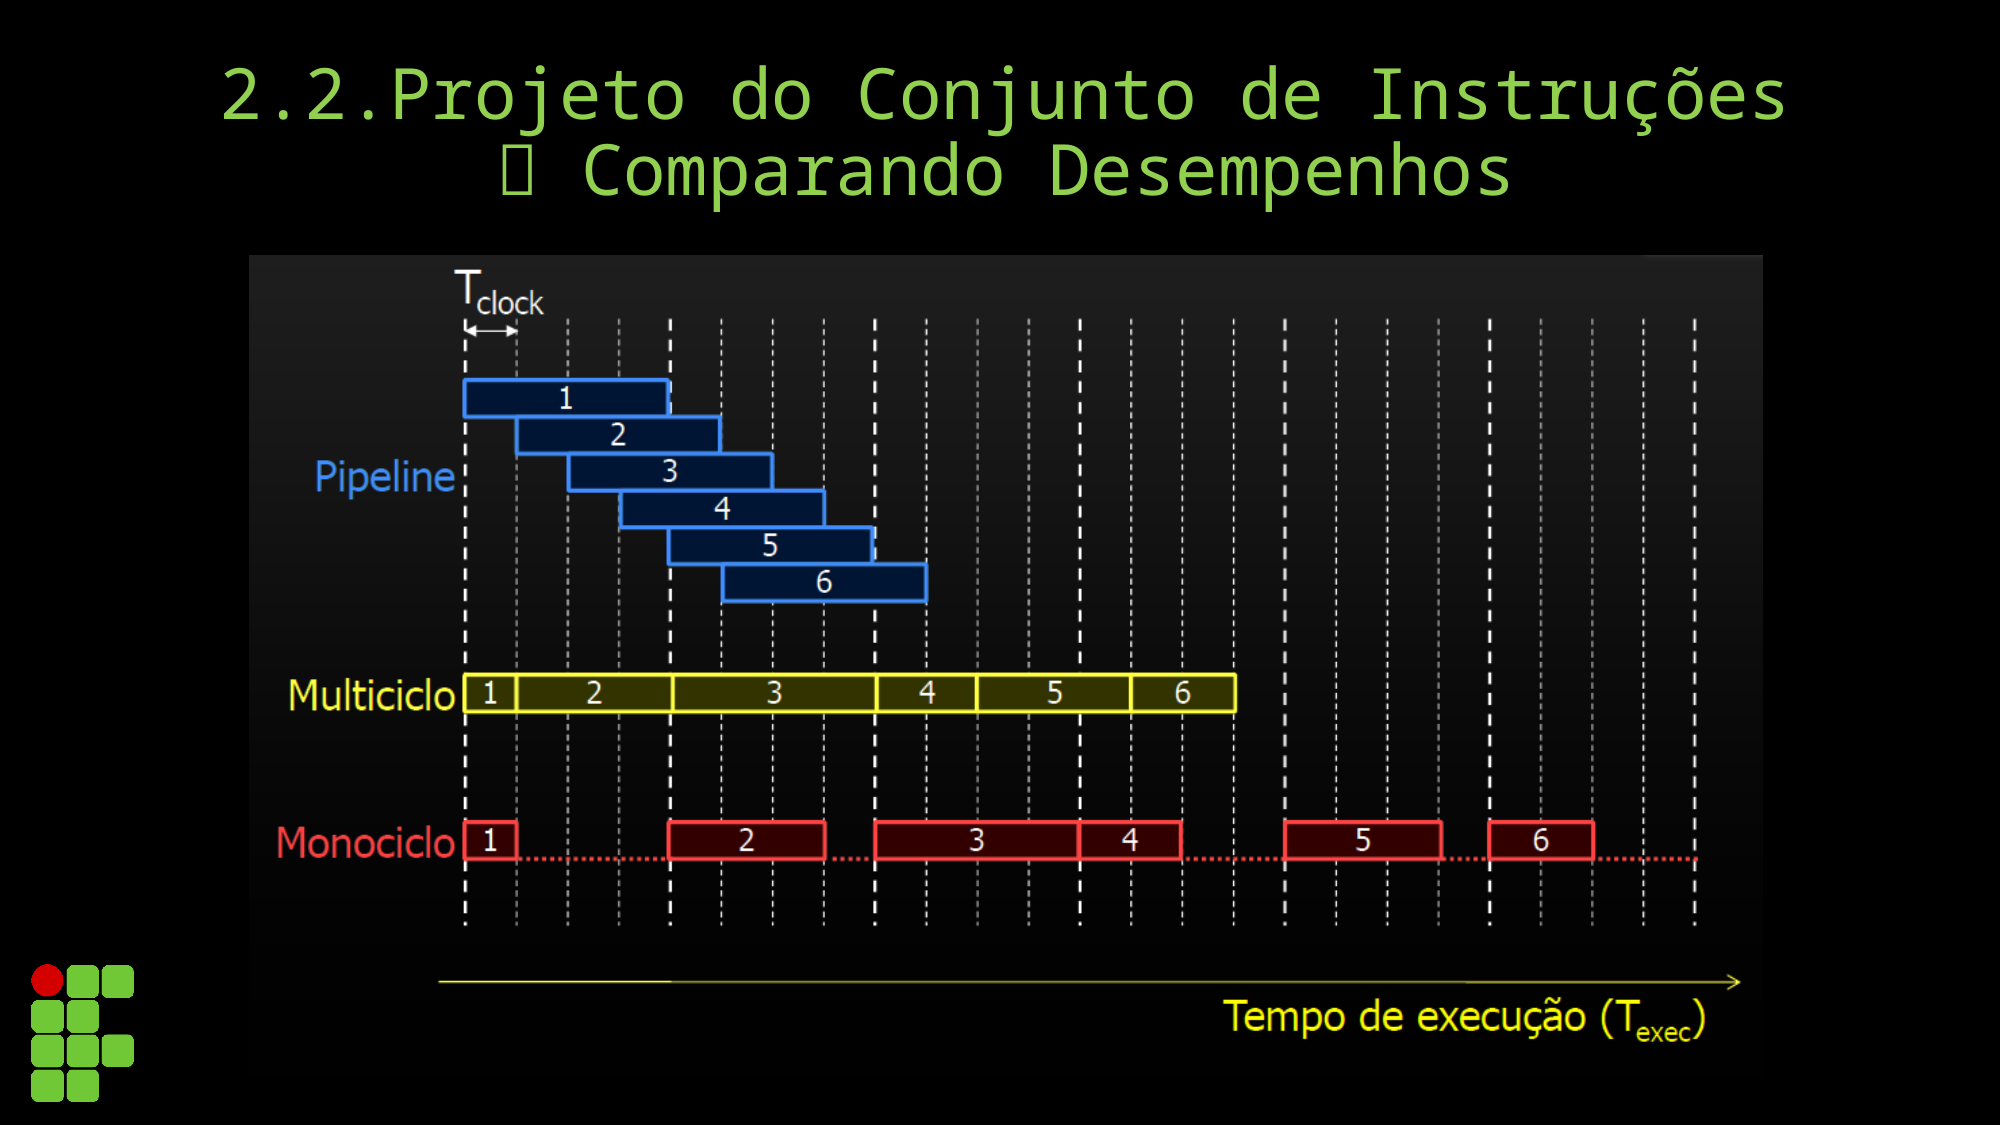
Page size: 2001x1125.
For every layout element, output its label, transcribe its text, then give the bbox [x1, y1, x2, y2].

picture [249, 255, 1763, 1078]
picture [31, 964, 134, 1102]
title 2.2.Projeto do Conjunto de Instruções  Comparando Desempenhos [55, 30, 1957, 219]
